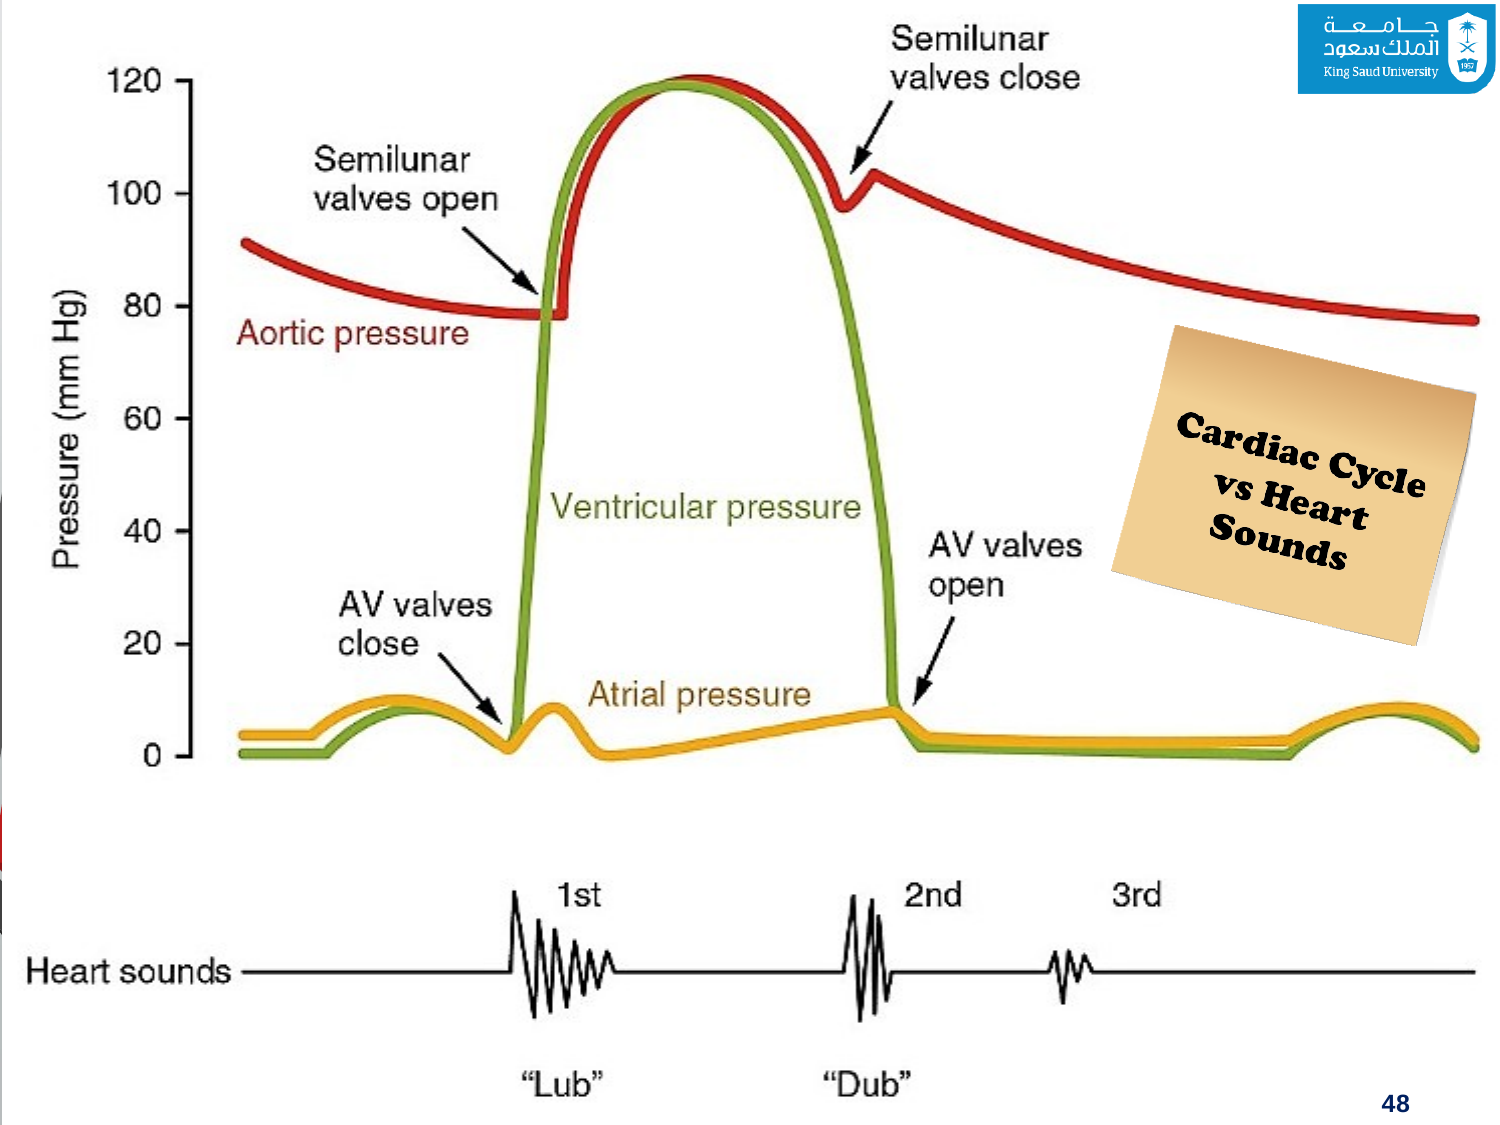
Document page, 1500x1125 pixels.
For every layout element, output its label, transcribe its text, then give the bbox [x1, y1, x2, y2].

text_box [1110, 571, 1414, 646]
text_box [0, 0, 1500, 1125]
text_box [1179, 323, 1476, 393]
text_box [1416, 399, 1476, 646]
text_box [1177, 412, 1426, 570]
text_box 48 [1379, 1090, 1413, 1118]
text_box [1110, 323, 1174, 566]
text_box [1110, 323, 1476, 646]
